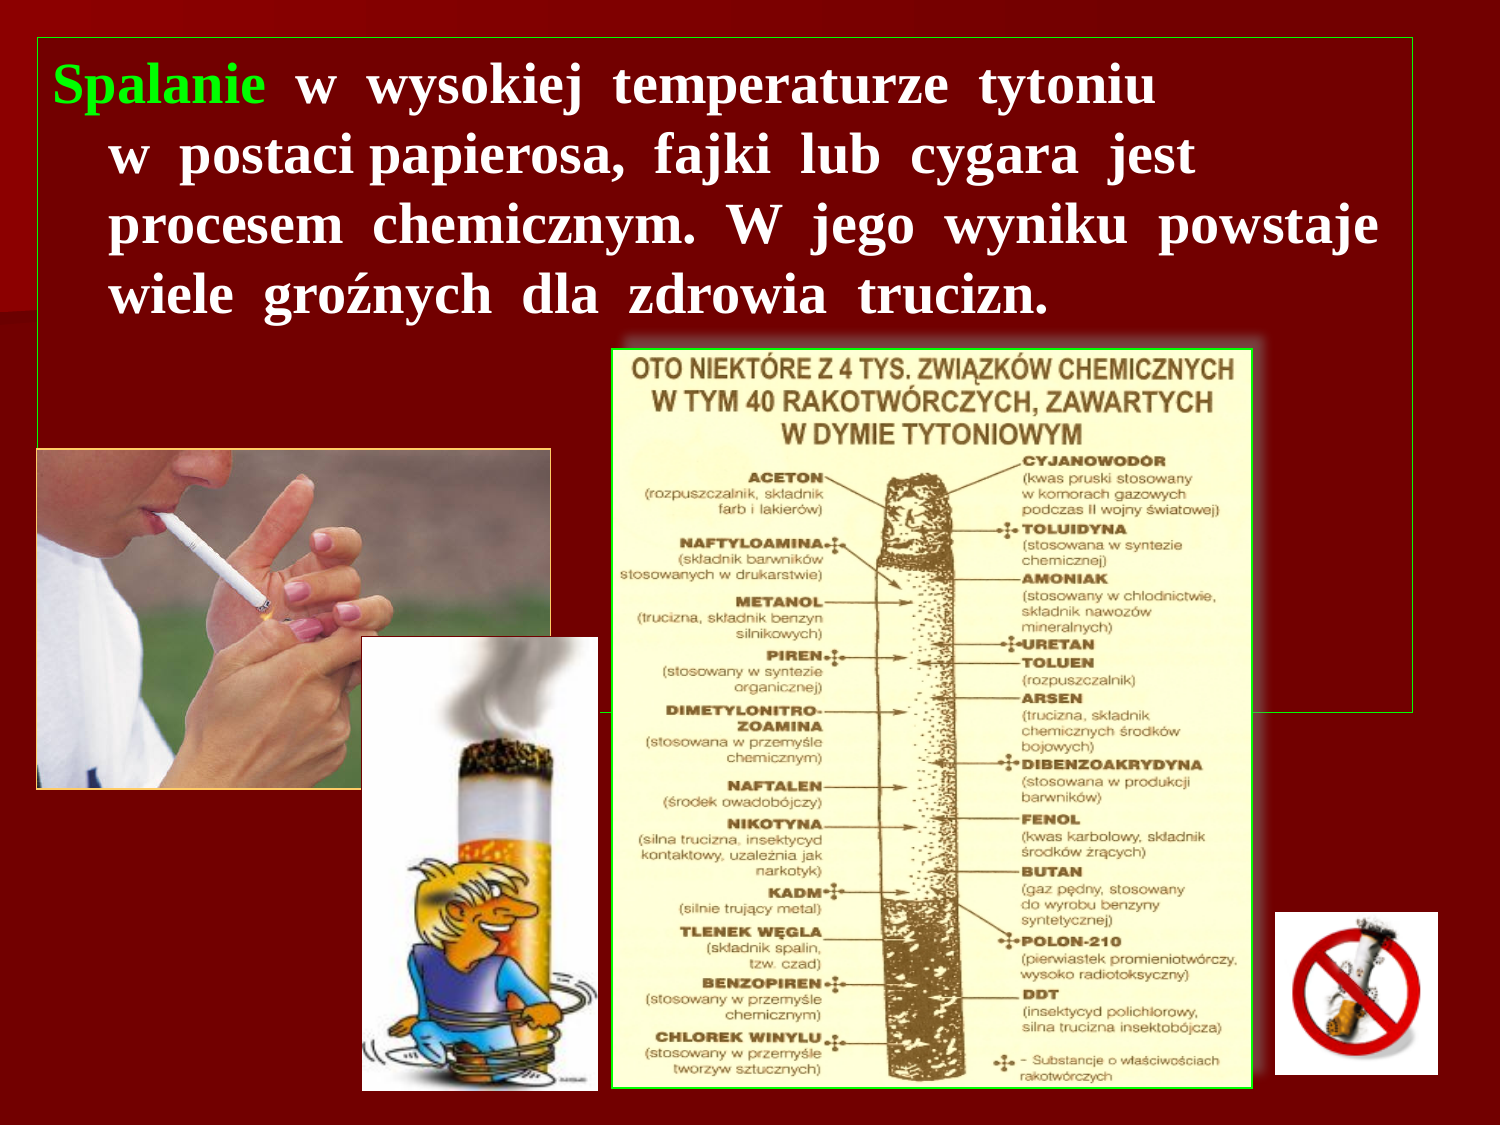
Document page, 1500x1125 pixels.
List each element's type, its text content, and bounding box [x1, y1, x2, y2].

picture [1274, 912, 1438, 1076]
list Spalanie w wysokiej temperaturze tytoniu w postaci papierosa, fajki lub cygara jest procesem chemicznym. W jego wyniku powstaje wiele groźnych dla zdrowia trucizn. [37, 37, 1413, 713]
picture [612, 349, 1252, 1088]
picture [37, 449, 599, 1091]
